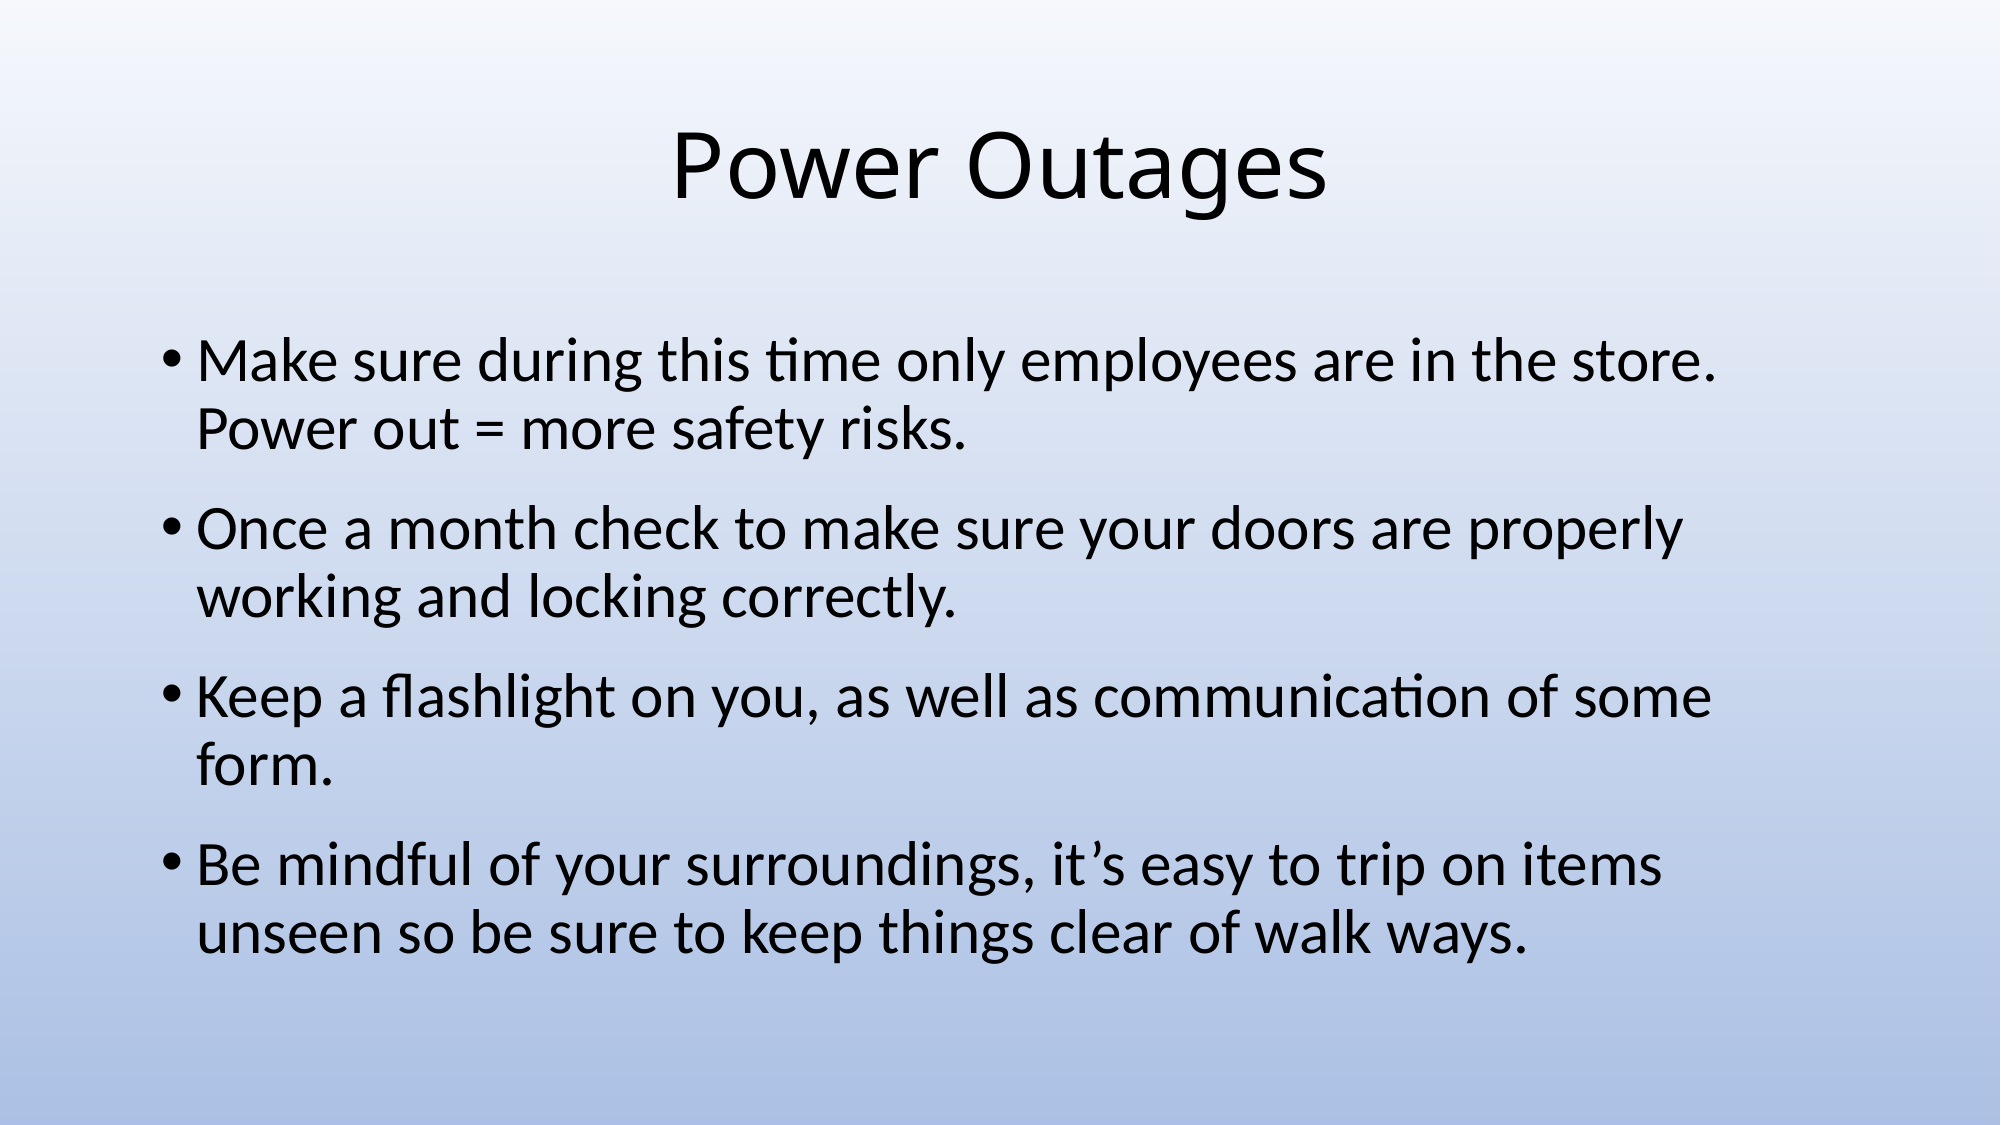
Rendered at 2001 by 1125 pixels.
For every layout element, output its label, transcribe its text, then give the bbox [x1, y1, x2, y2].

title Power Outages [137, 59, 1863, 278]
list Make sure during this time only employees are in the store. Power out = more safety risks. Once a month check to make sure your doors are properly working and locking correctly. Keep a flashlight on you, as well as communication of some form. Be mindful of your surroundings, it’s easy to trip on items unseen so be sure to keep things clear of walk ways. [145, 319, 1855, 980]
